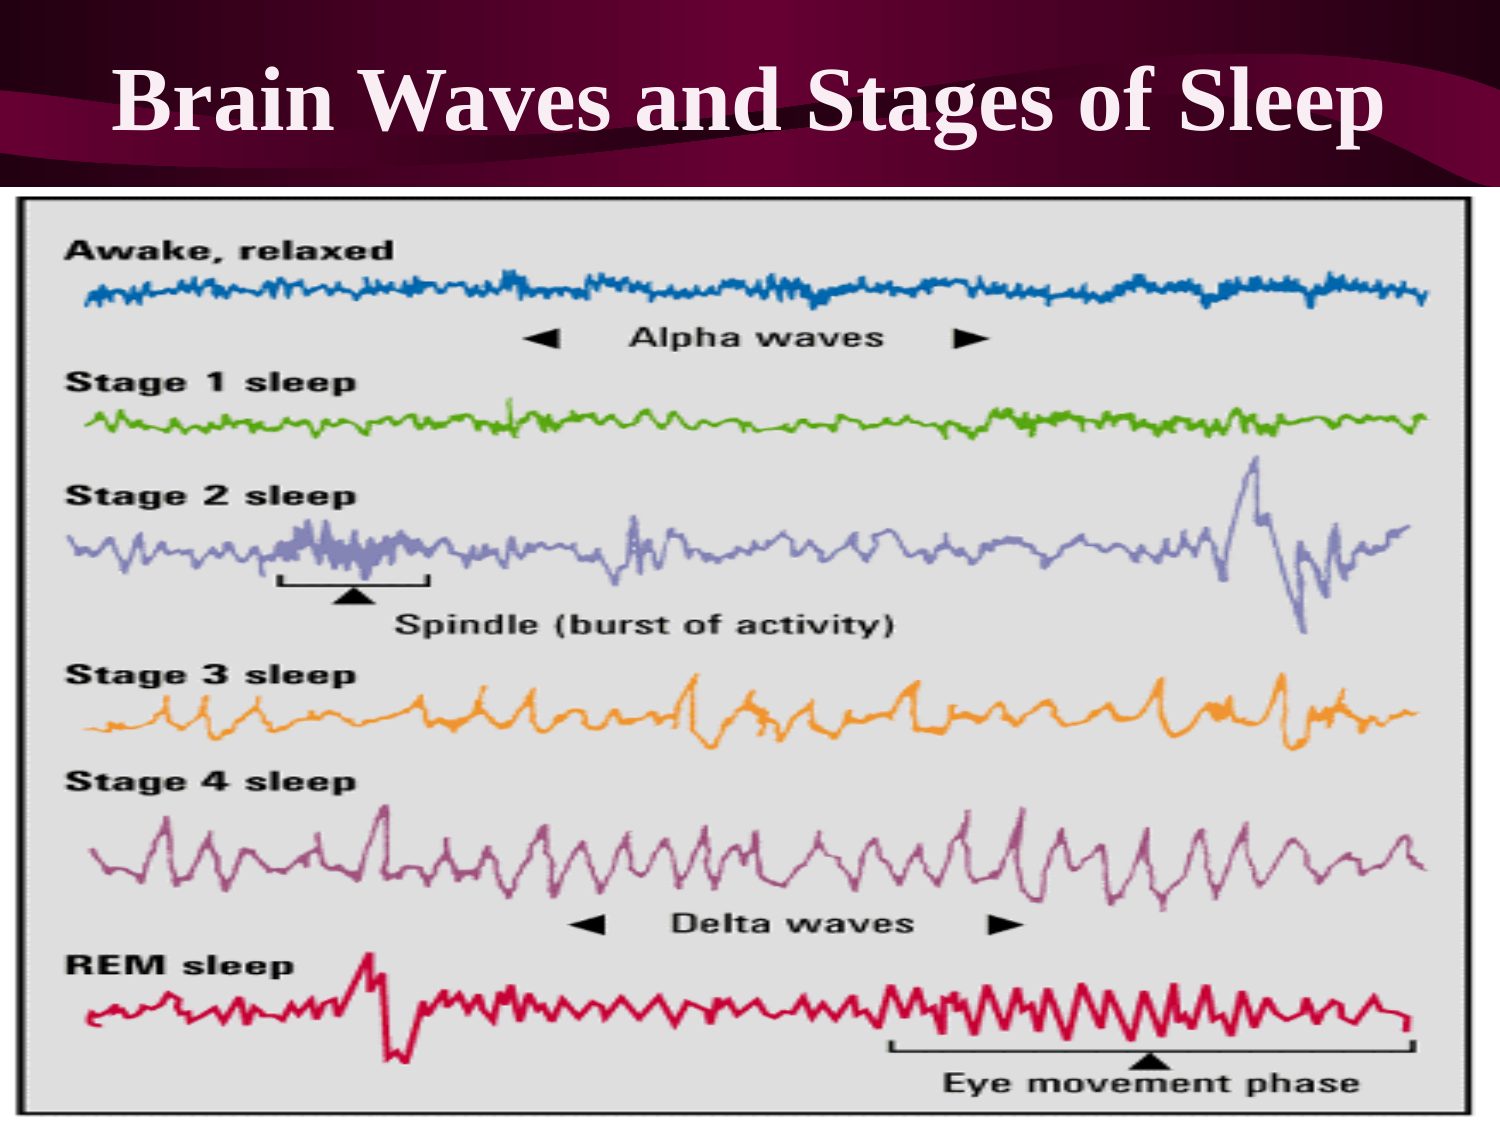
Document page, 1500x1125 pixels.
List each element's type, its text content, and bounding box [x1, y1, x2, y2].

picture [0, 187, 1500, 1125]
title Brain Waves and Stages of Sleep [0, 0, 1500, 187]
